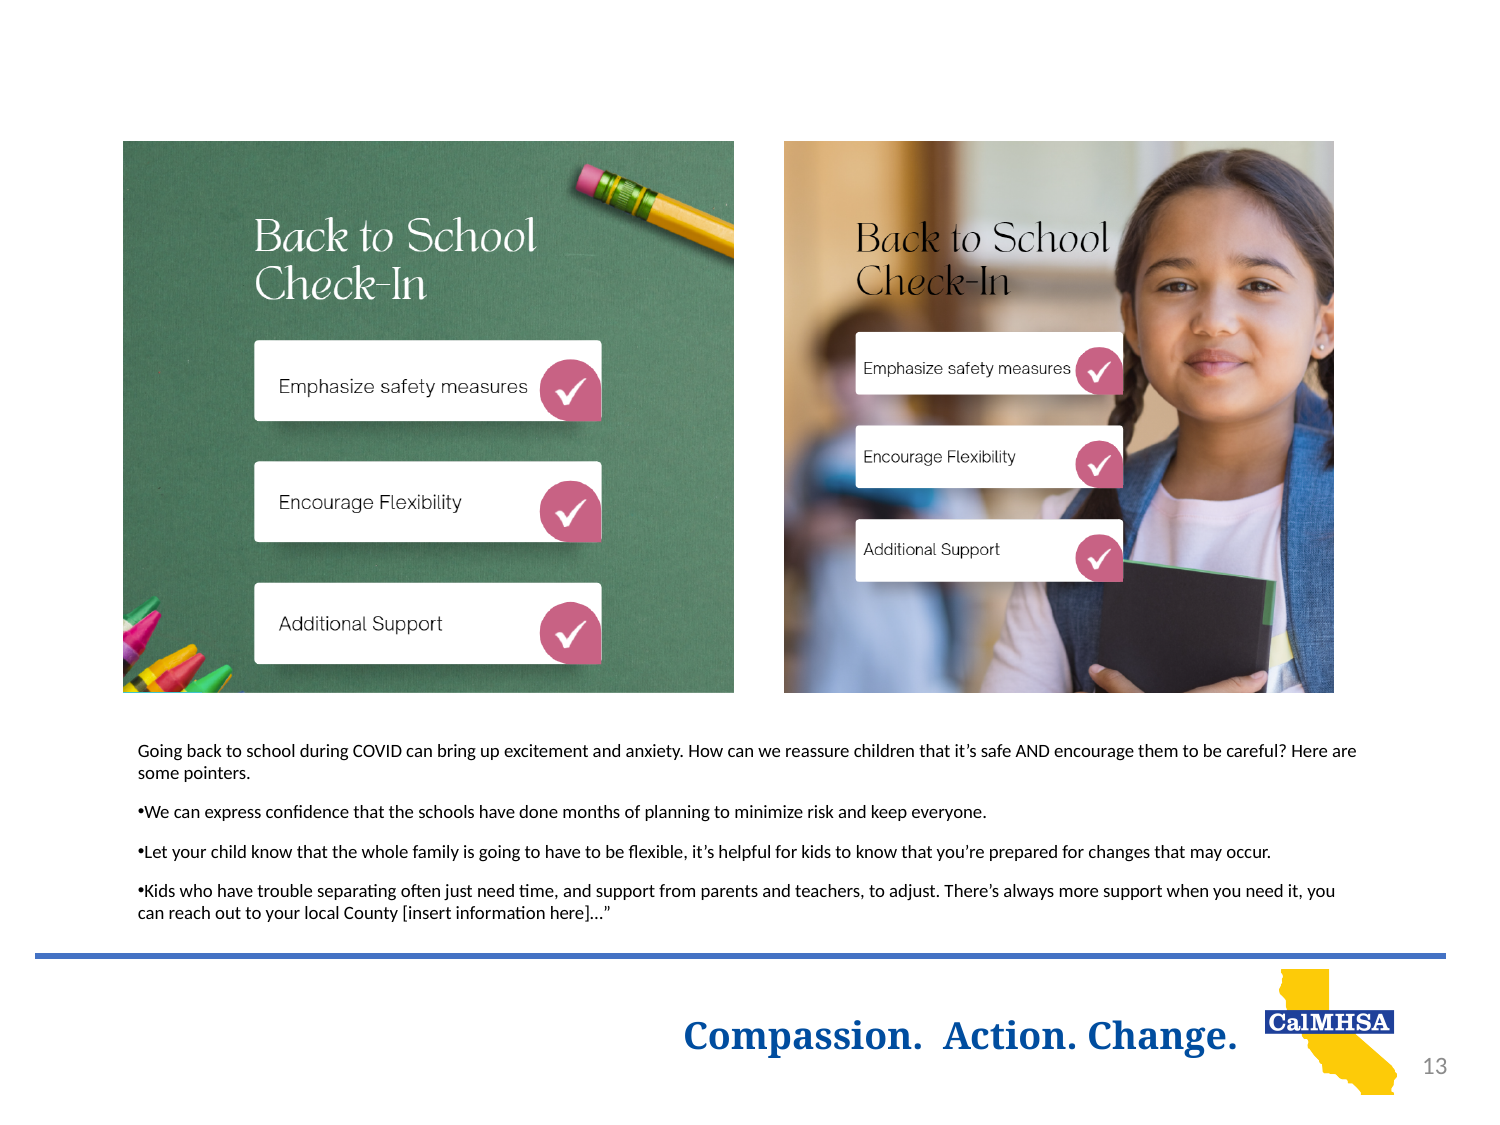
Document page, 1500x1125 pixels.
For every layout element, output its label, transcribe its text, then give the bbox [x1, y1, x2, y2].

picture [1265, 969, 1397, 1095]
list Going back to school during COVID can bring up excitement and anxiety. How can we reassure children that it’s safe AND encourage them to be careful? Here are some pointers. We can express confidence that the schools have done months of planning to minimize risk and keep everyone. Let your child know that the whole family is going to have to be flexible, it’s helpful for kids to know that you’re prepared for changes that may occur. Kids who have trouble separating often just need time, and support from parents and teachers, to adjust. There’s always more support when you need it, you can reach out to your local County [insert information here]…” [123, 731, 1377, 909]
picture [122, 141, 734, 693]
picture [784, 141, 1334, 693]
